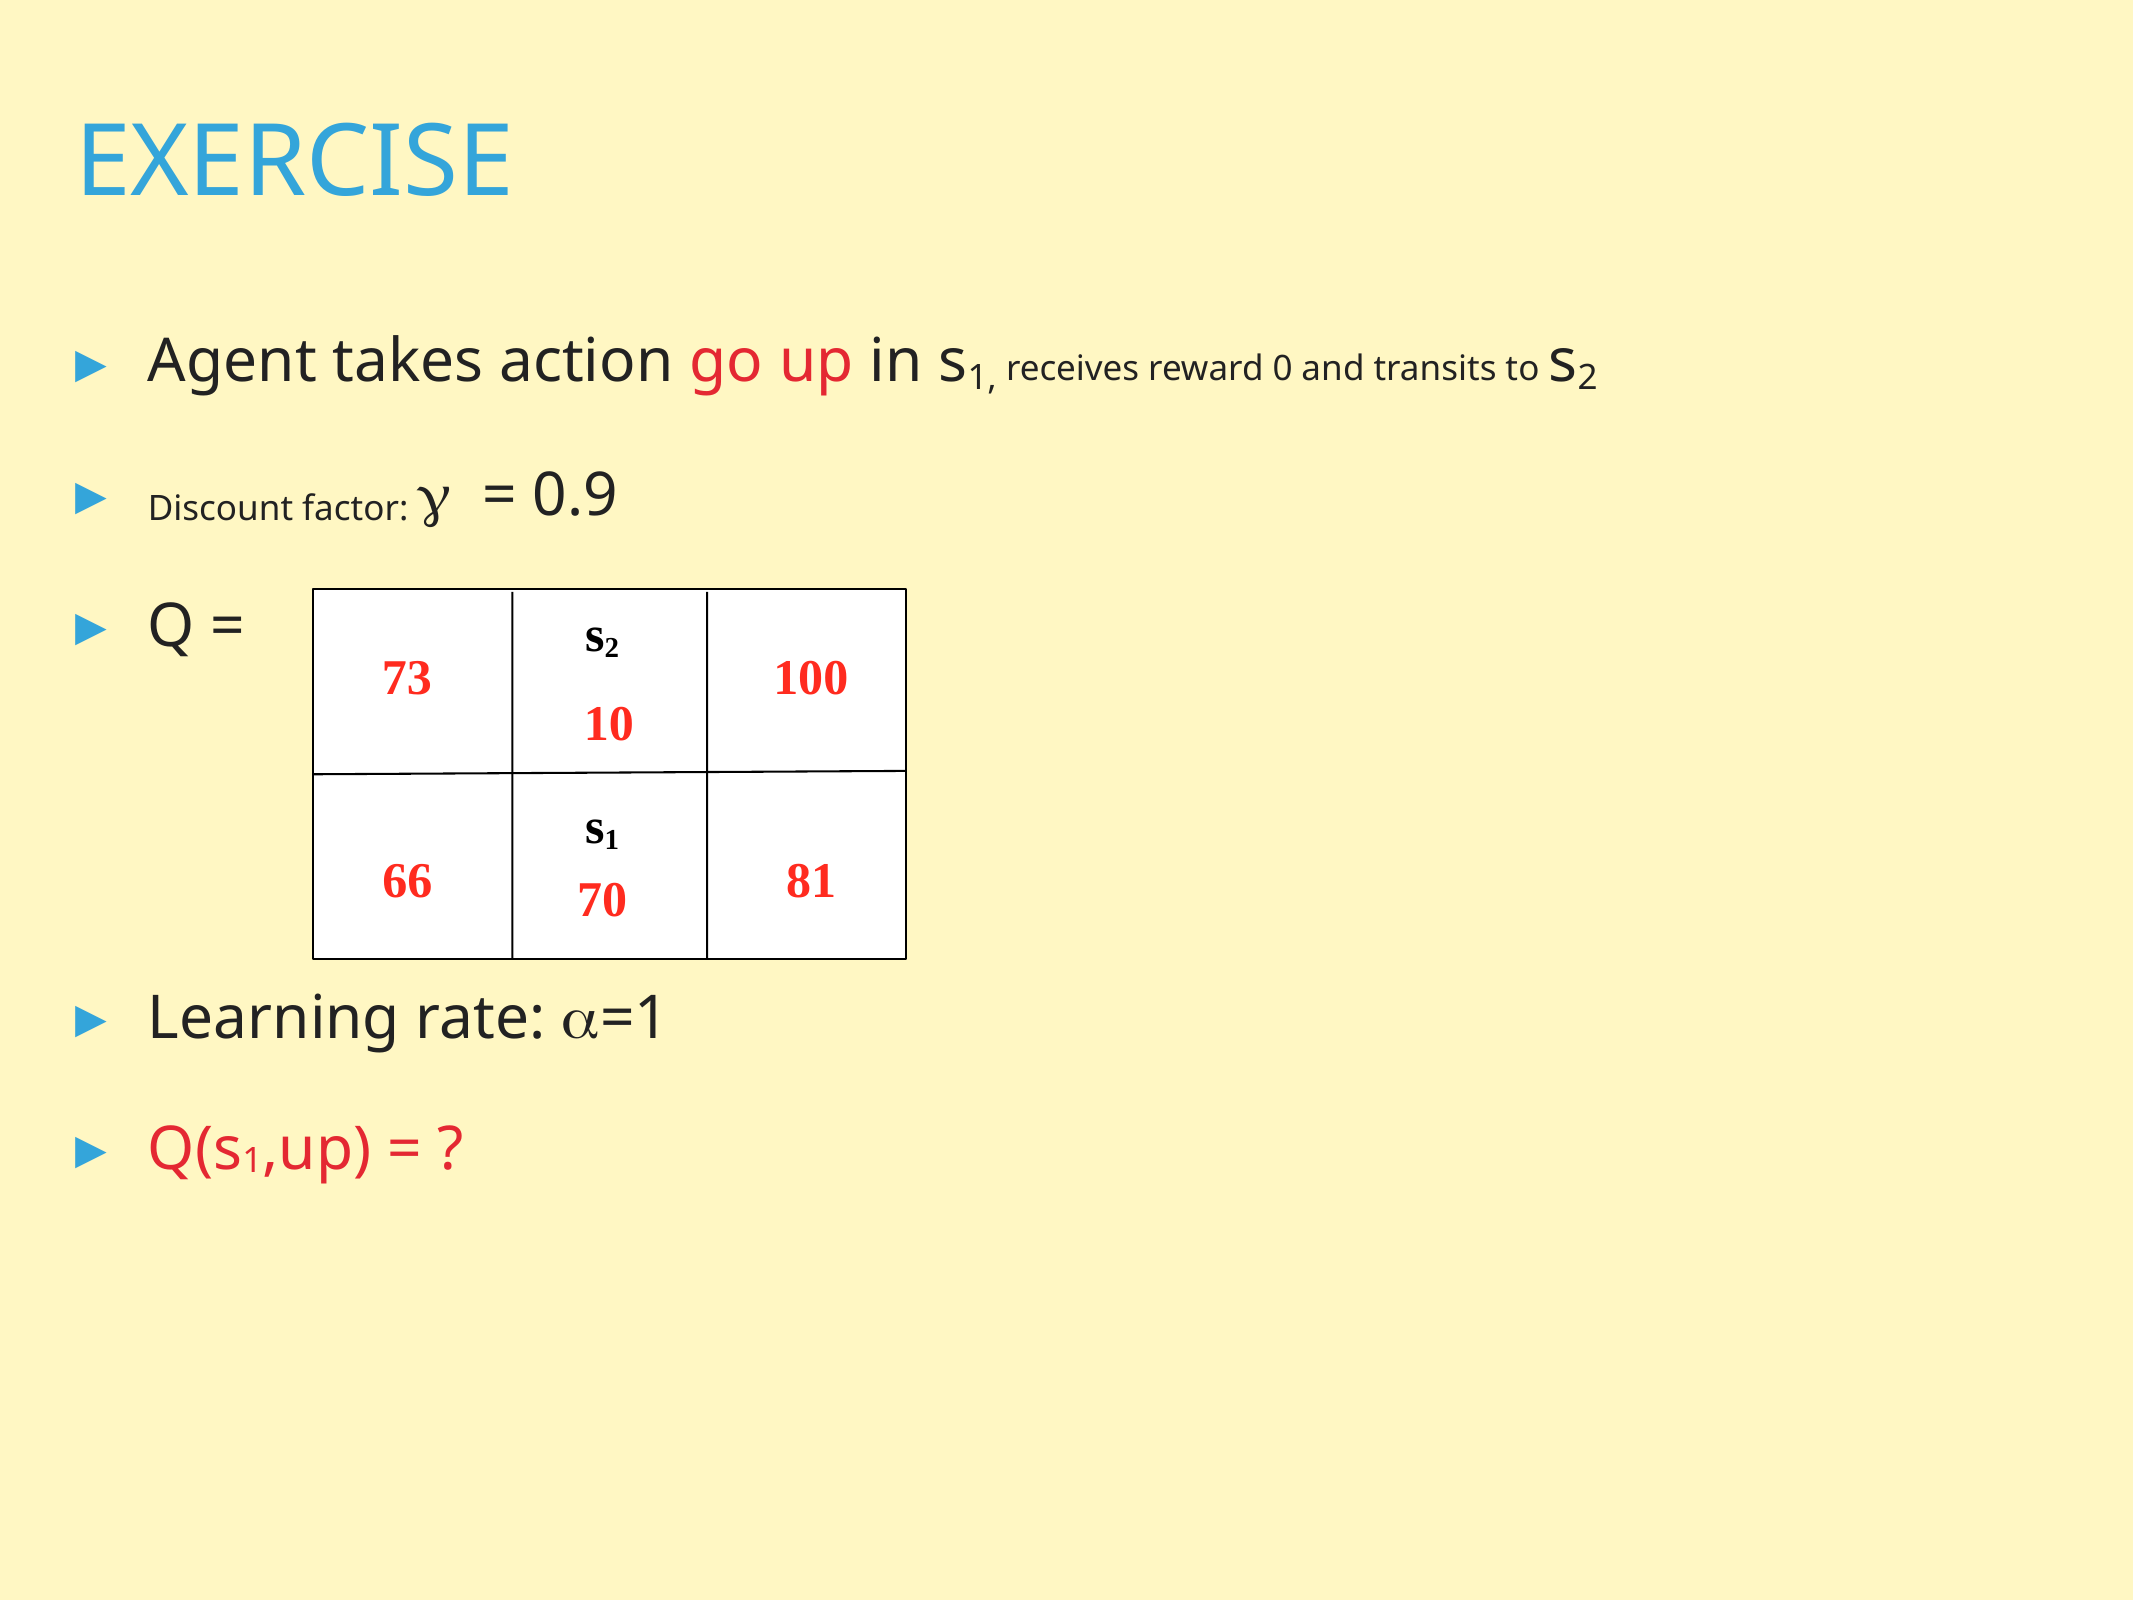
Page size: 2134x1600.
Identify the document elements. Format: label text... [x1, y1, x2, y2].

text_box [312, 588, 907, 960]
text_box exercise [66, 110, 2067, 229]
text_box Agent takes action go up in s1, receives reward 0 and transits to s2 Discount factor: g = 0.9 Q = Learning rate: a=1 Q(s1,up) = ? [66, 312, 2067, 1312]
